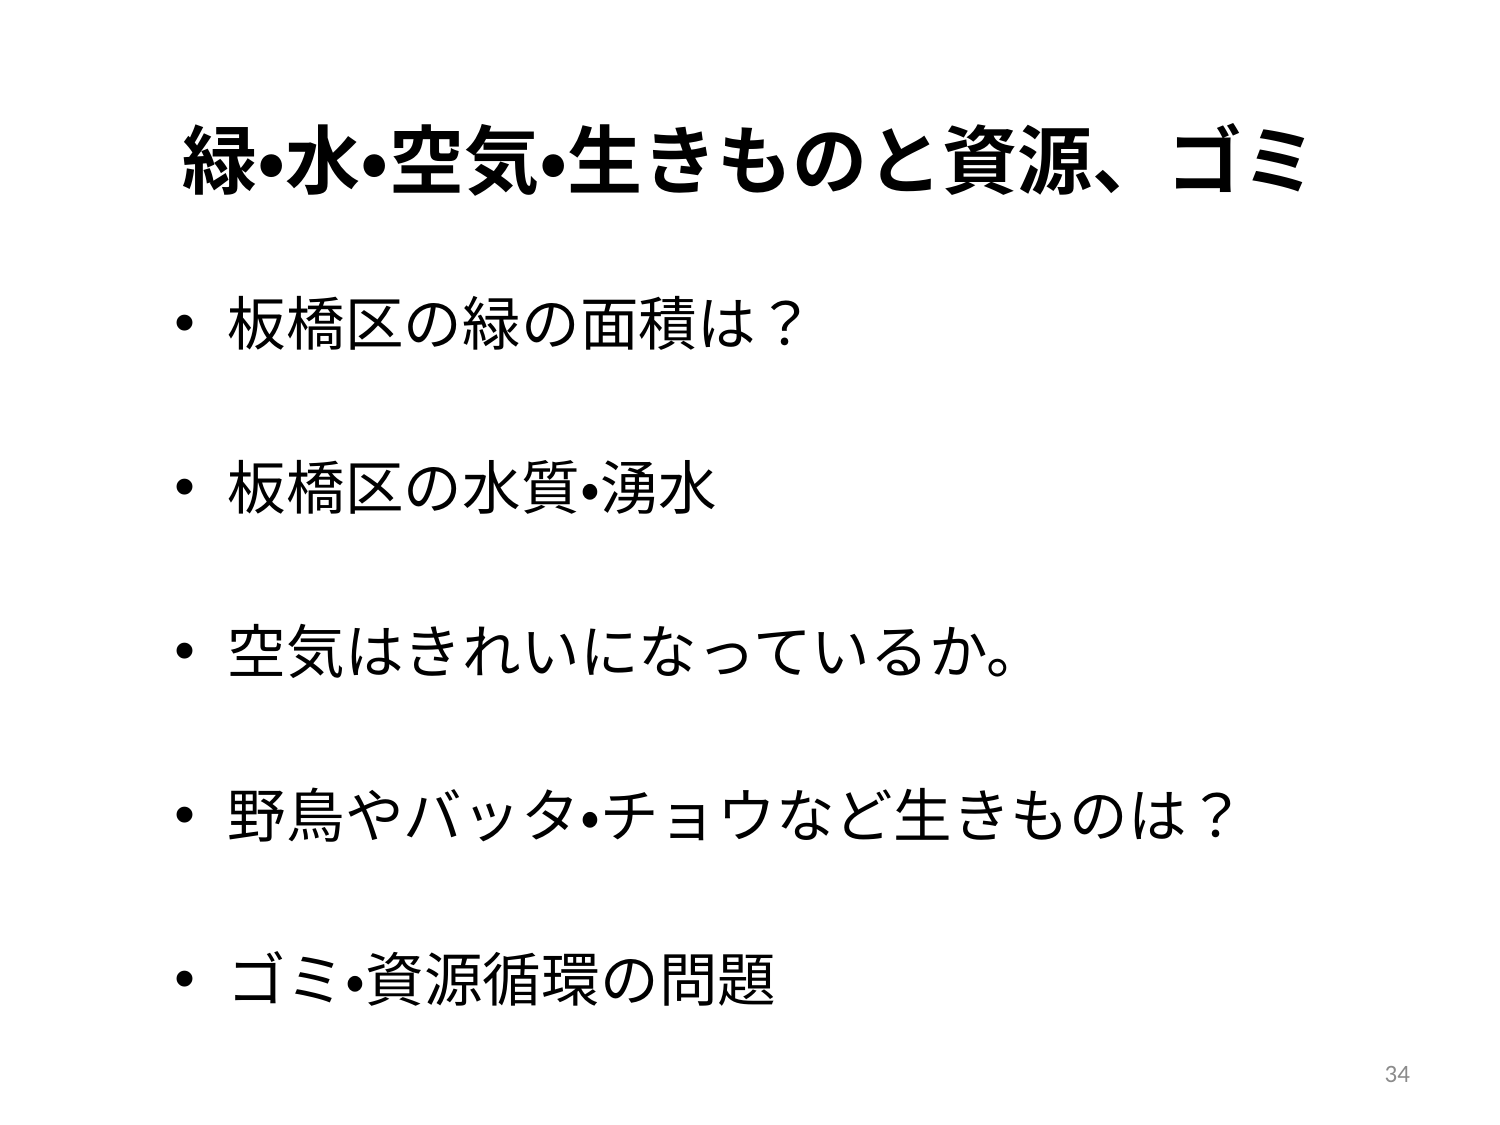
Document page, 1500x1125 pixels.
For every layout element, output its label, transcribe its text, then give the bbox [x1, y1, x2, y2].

list 板橋区の緑の面積は？ 板橋区の水質・湧水 空気はきれいになっているか。 野鳥やバッタ・チョウなど生きものは？ ゴミ・資源循環の問題 [159, 278, 1390, 1022]
title 緑・水・空気・生きものと資源、ゴミ [128, 93, 1372, 223]
slide_number 34 [1074, 1042, 1425, 1103]
